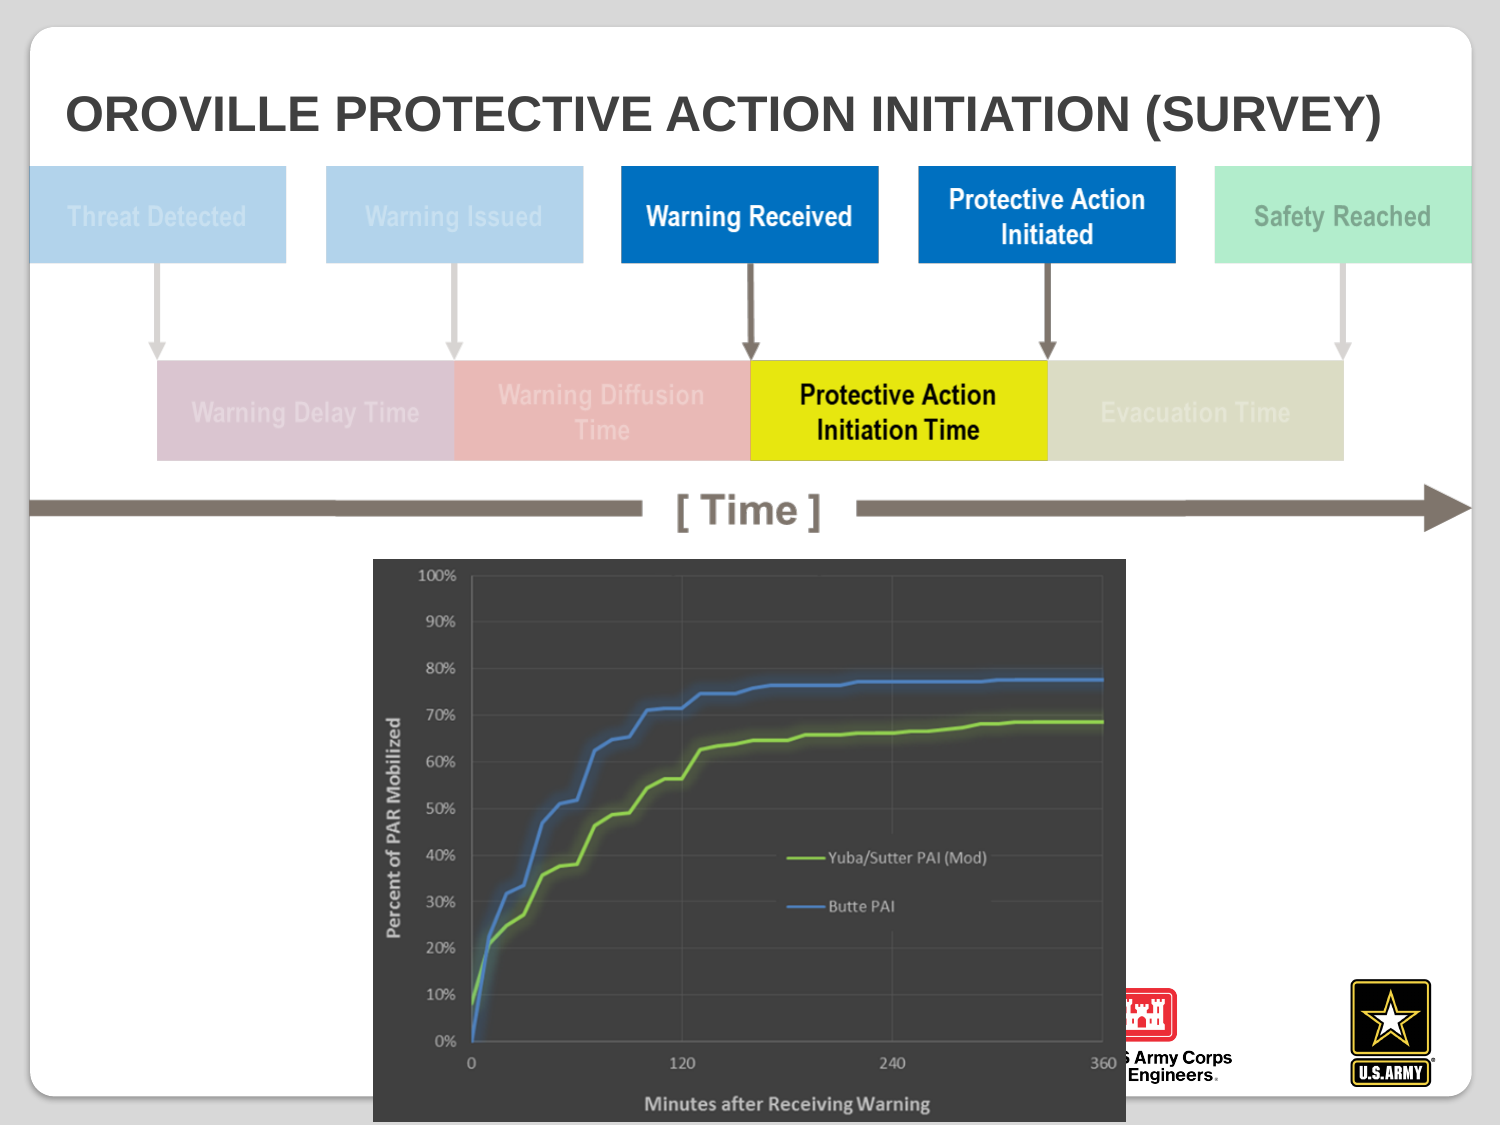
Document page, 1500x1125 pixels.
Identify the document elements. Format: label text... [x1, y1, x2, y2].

picture [28, 166, 1500, 1122]
title Oroville Protective action initiation (survey) [49, 44, 1426, 164]
picture [1299, 953, 1482, 1113]
